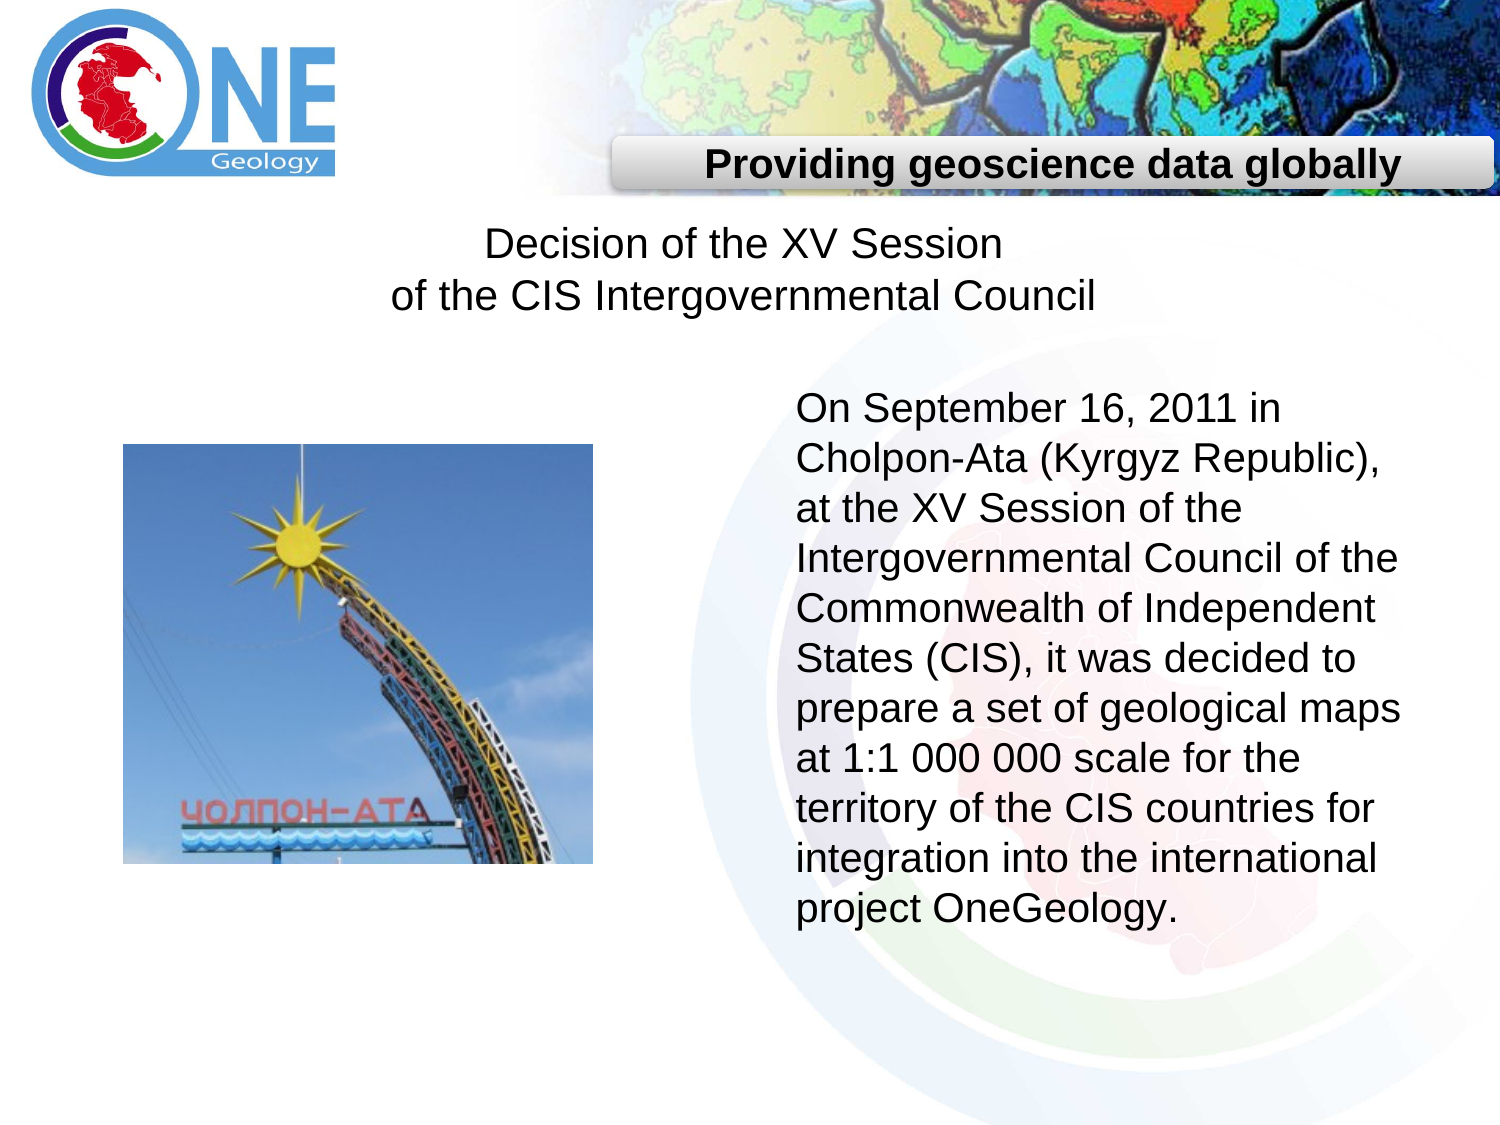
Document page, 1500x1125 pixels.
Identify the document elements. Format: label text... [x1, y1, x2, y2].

list On September 16, 2011 in Cholpon-Ata (Kyrgyz Republic), at the XV Session of the Intergovernmental Council of the Commonwealth of Independent States (CIS), it was decided to prepare a set of geological maps at 1:1 000 000 scale for the territory of the CIS countries for integration into the international project OneGeology. [761, 373, 1425, 941]
title Decision of the XV Session of the CIS Intergovernmental Council [112, 208, 1388, 327]
picture [0, 0, 1500, 1125]
